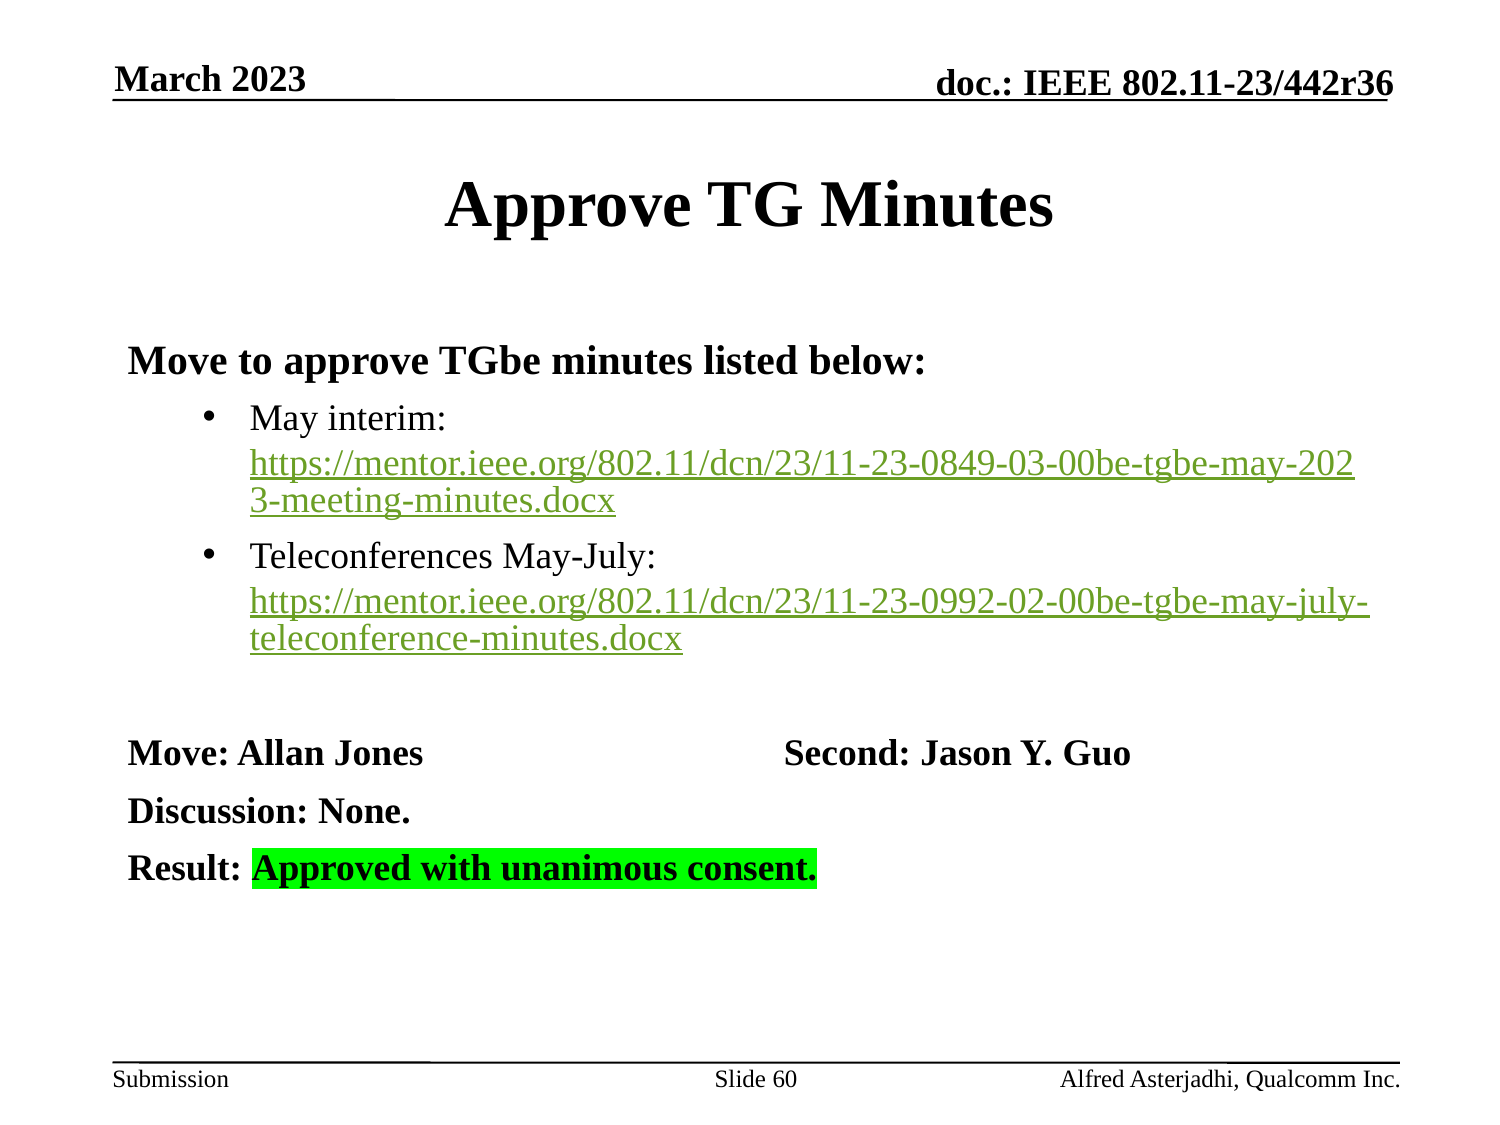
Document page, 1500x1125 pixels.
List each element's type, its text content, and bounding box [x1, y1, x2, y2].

title Approve TG Minutes [112, 112, 1388, 288]
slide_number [114, 54, 423, 100]
footer Alfred Asterjadhi, Qualcomm Inc. [878, 1061, 1402, 1093]
list Move to approve TGbe minutes listed below: May interim: https://mentor.ieee.org/802.11/dcn/23/11-23-0849-03-00be-tgbe-may-2023-meeting-minutes.docx Teleconferences May-July: https://mentor.ieee.org/802.11/dcn/23/11-23-0992-02-00be-tgbe-may-july-teleconference-minutes.docx Move: Allan Jones Second: Jason Y. Guo Discussion: None. Result: Approved with unanimous consent. [112, 324, 1388, 1051]
slide_number Slide 60 [712, 1061, 800, 1123]
